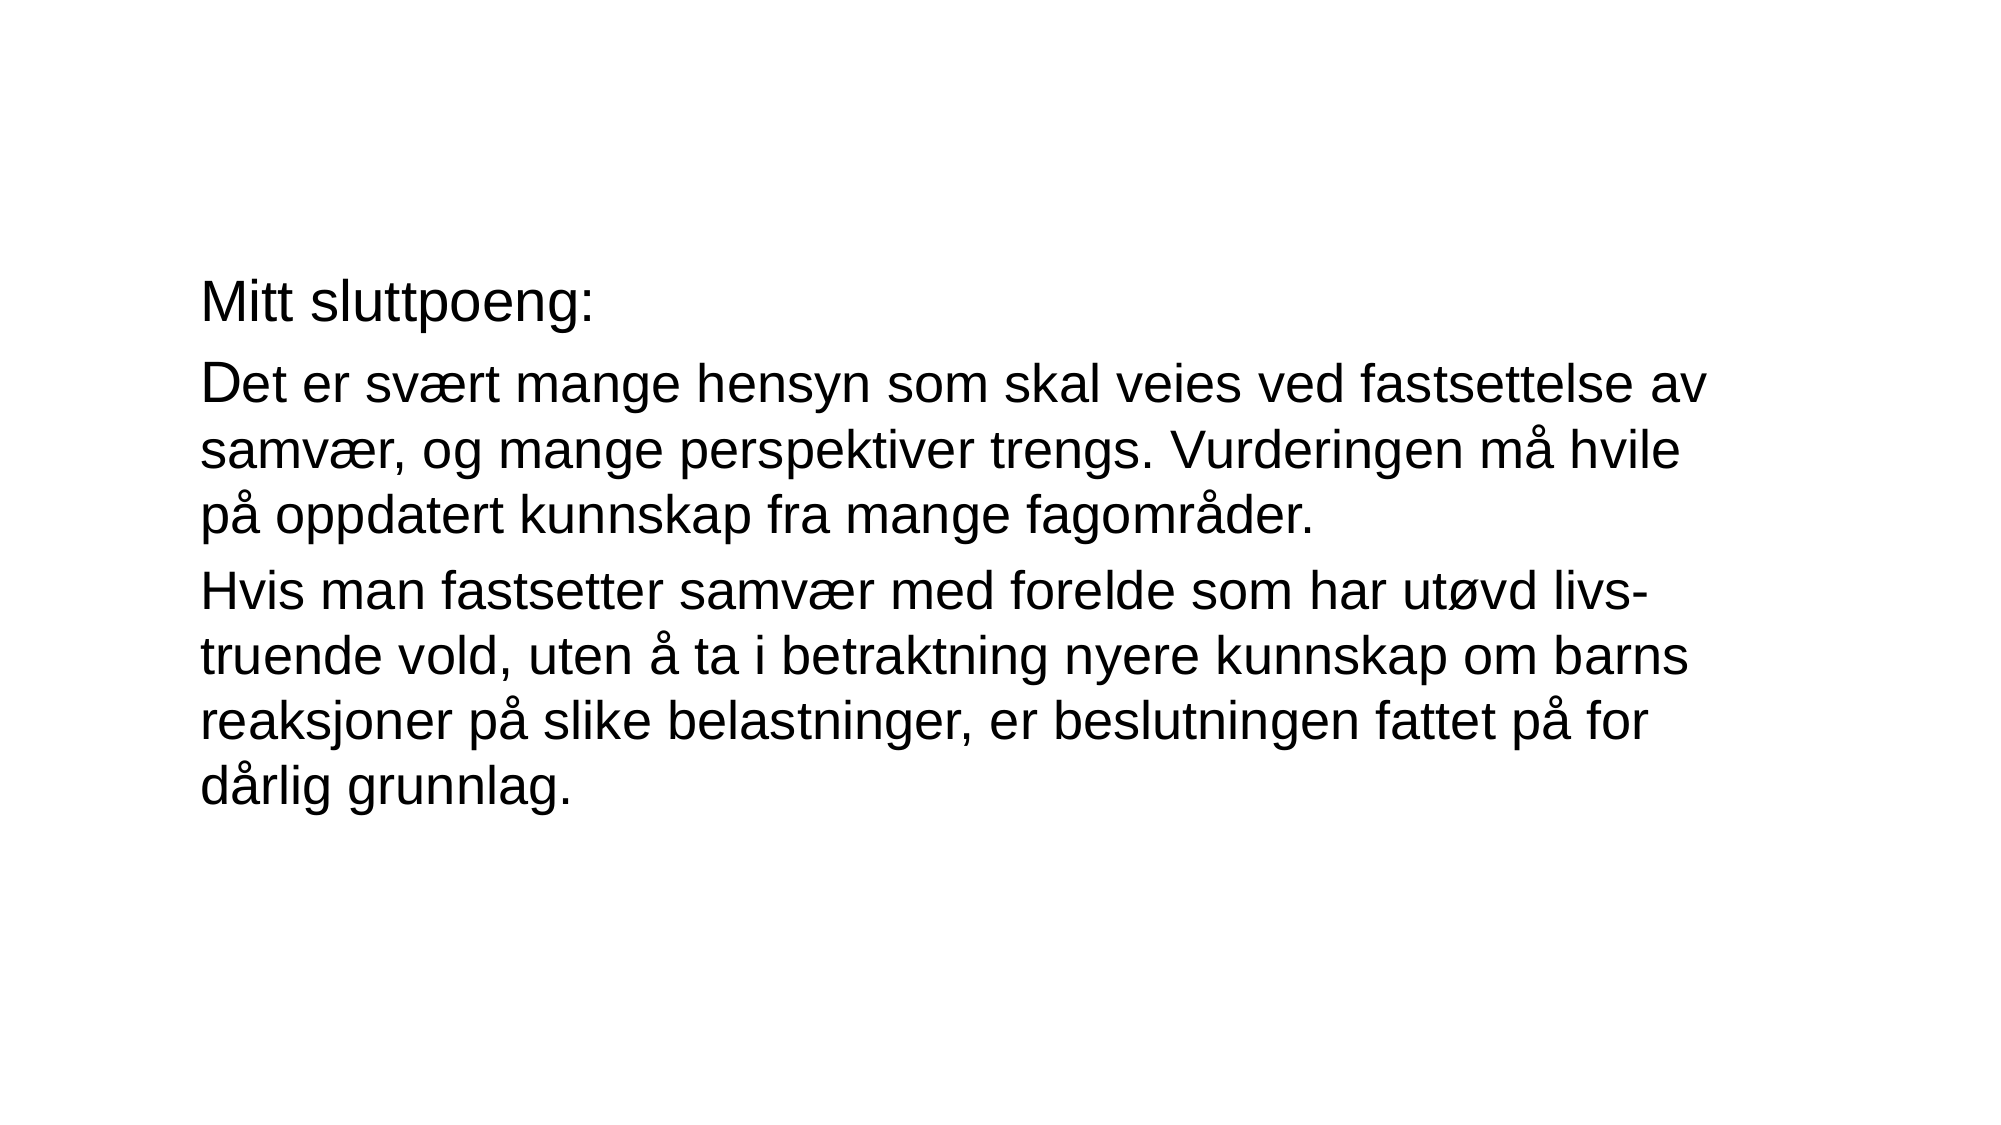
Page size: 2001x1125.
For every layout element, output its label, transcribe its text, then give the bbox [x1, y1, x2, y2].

text_box Mitt sluttpoeng: Det er svært mange hensyn som skal veies ved fastsettelse av samvær, og mange perspektiver trengs. Vurderingen må hvile på oppdatert kunnskap fra mange fagområder. Hvis man fastsetter samvær med forelde som har utøvd livs-truende vold, uten å ta i betraktning nyere kunnskap om barns reaksjoner på slike belastninger, er beslutningen fattet på for dårlig grunnlag. [184, 255, 1733, 846]
